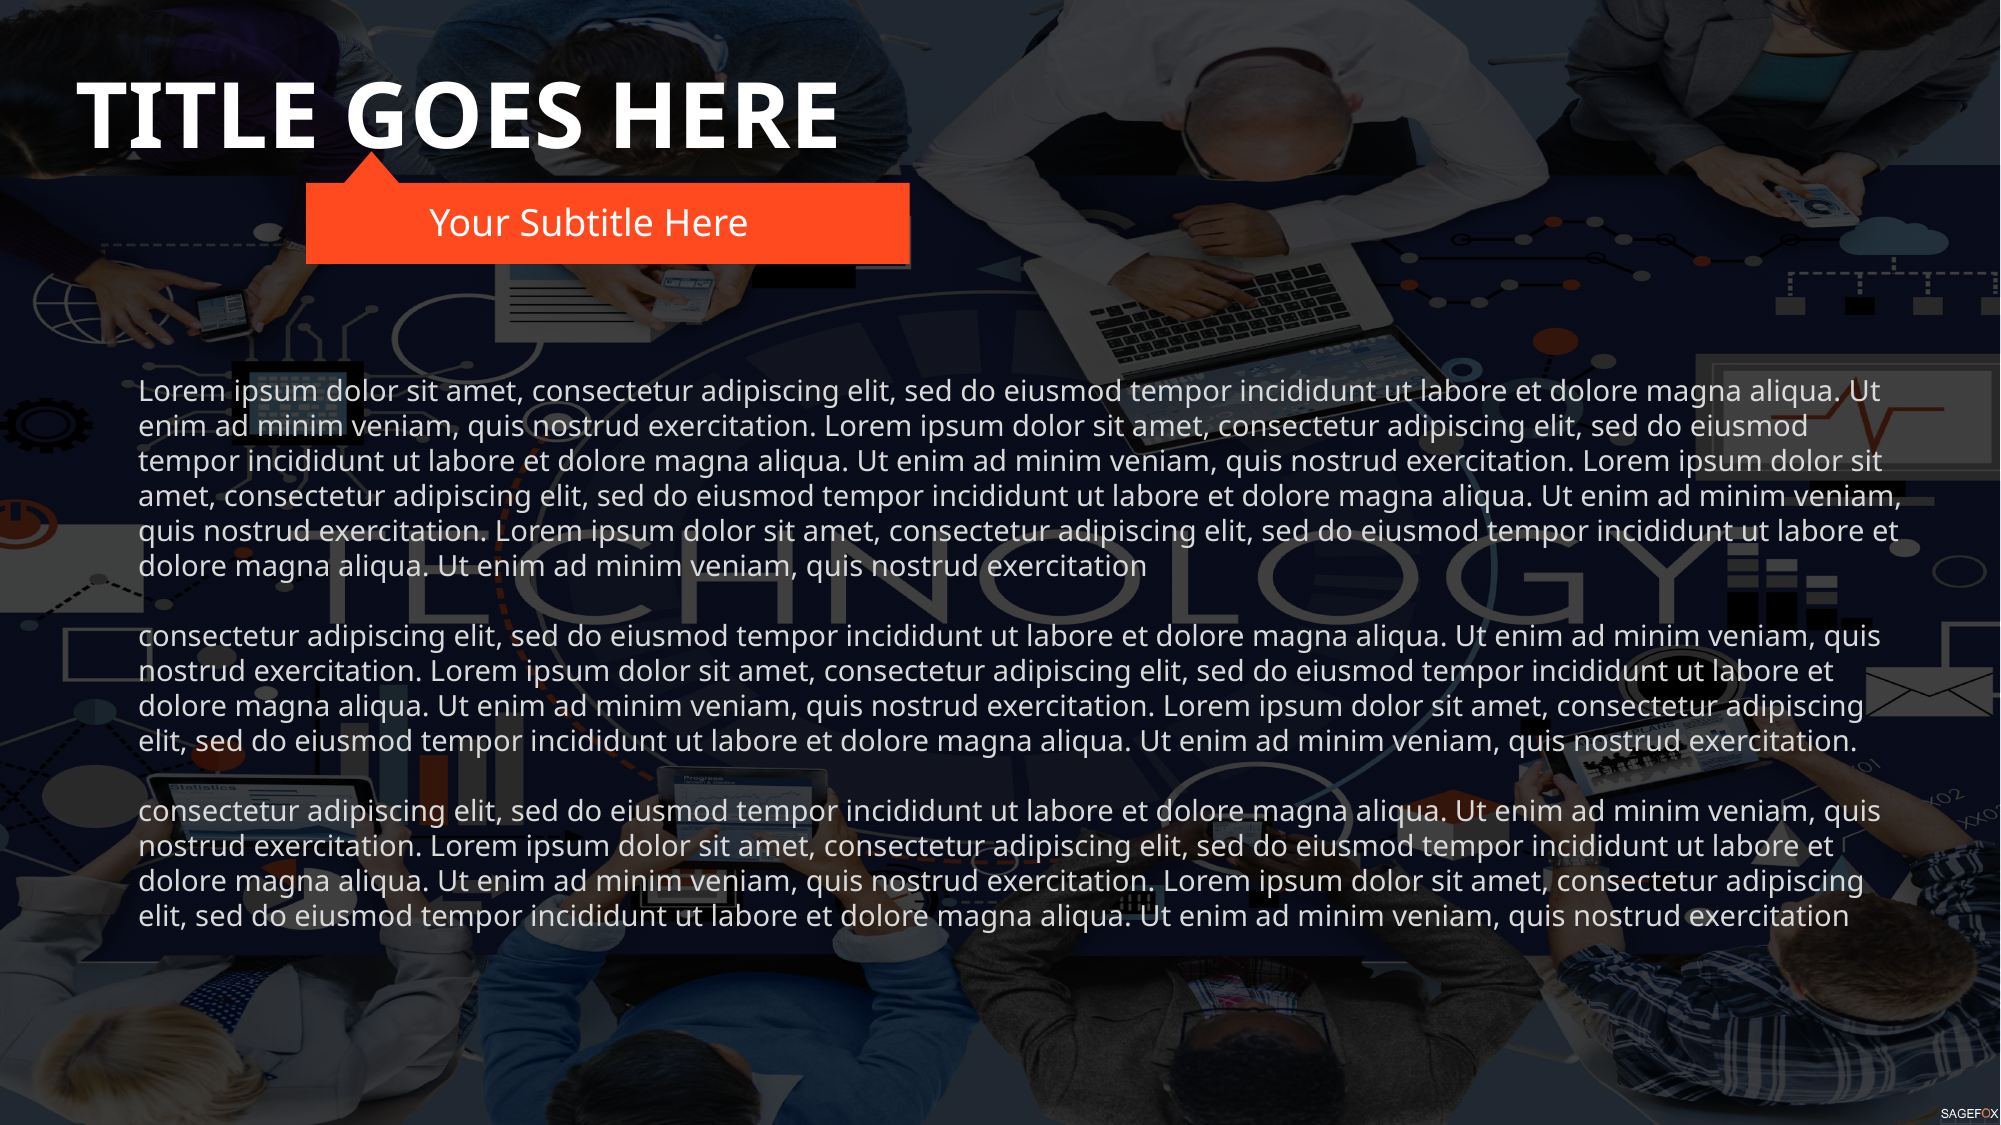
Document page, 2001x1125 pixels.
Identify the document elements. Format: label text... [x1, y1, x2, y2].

text_box Lorem ipsum dolor sit amet, consectetur adipiscing elit, sed do eiusmod tempor incididunt ut labore et dolore magna aliqua. Ut enim ad minim veniam, quis nostrud exercitation. Lorem ipsum dolor sit amet, consectetur adipiscing elit, sed do eiusmod tempor incididunt ut labore et dolore magna aliqua. Ut enim ad minim veniam, quis nostrud exercitation. Lorem ipsum dolor sit amet, consectetur adipiscing elit, sed do eiusmod tempor incididunt ut labore et dolore magna aliqua. Ut enim ad minim veniam, quis nostrud exercitation. Lorem ipsum dolor sit amet, consectetur adipiscing elit, sed do eiusmod tempor incididunt ut labore et dolore magna aliqua. Ut enim ad minim veniam, quis nostrud exercitation consectetur adipiscing elit, sed do eiusmod tempor incididunt ut labore et dolore magna aliqua. Ut enim ad minim veniam, quis nostrud exercitation. Lorem ipsum dolor sit amet, consectetur adipiscing elit, sed do eiusmod tempor incididunt ut labore et dolore magna aliqua. Ut enim ad minim veniam, quis nostrud exercitation. Lorem ipsum dolor sit amet, consectetur adipiscing elit, sed do eiusmod tempor incididunt ut labore et dolore magna aliqua. Ut enim ad minim veniam, quis nostrud exercitation. consectetur adipiscing elit, sed do eiusmod tempor incididunt ut labore et dolore magna aliqua. Ut enim ad minim veniam, quis nostrud exercitation. Lorem ipsum dolor sit amet, consectetur adipiscing elit, sed do eiusmod tempor incididunt ut labore et dolore magna aliqua. Ut enim ad minim veniam, quis nostrud exercitation. Lorem ipsum dolor sit amet, consectetur adipiscing elit, sed do eiusmod tempor incididunt ut labore et dolore magna aliqua. Ut enim ad minim veniam, quis nostrud exercitation [123, 365, 1930, 940]
picture [0, 0, 2001, 1125]
text_box TITLE GOES HERE [60, 49, 965, 175]
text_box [306, 151, 910, 264]
